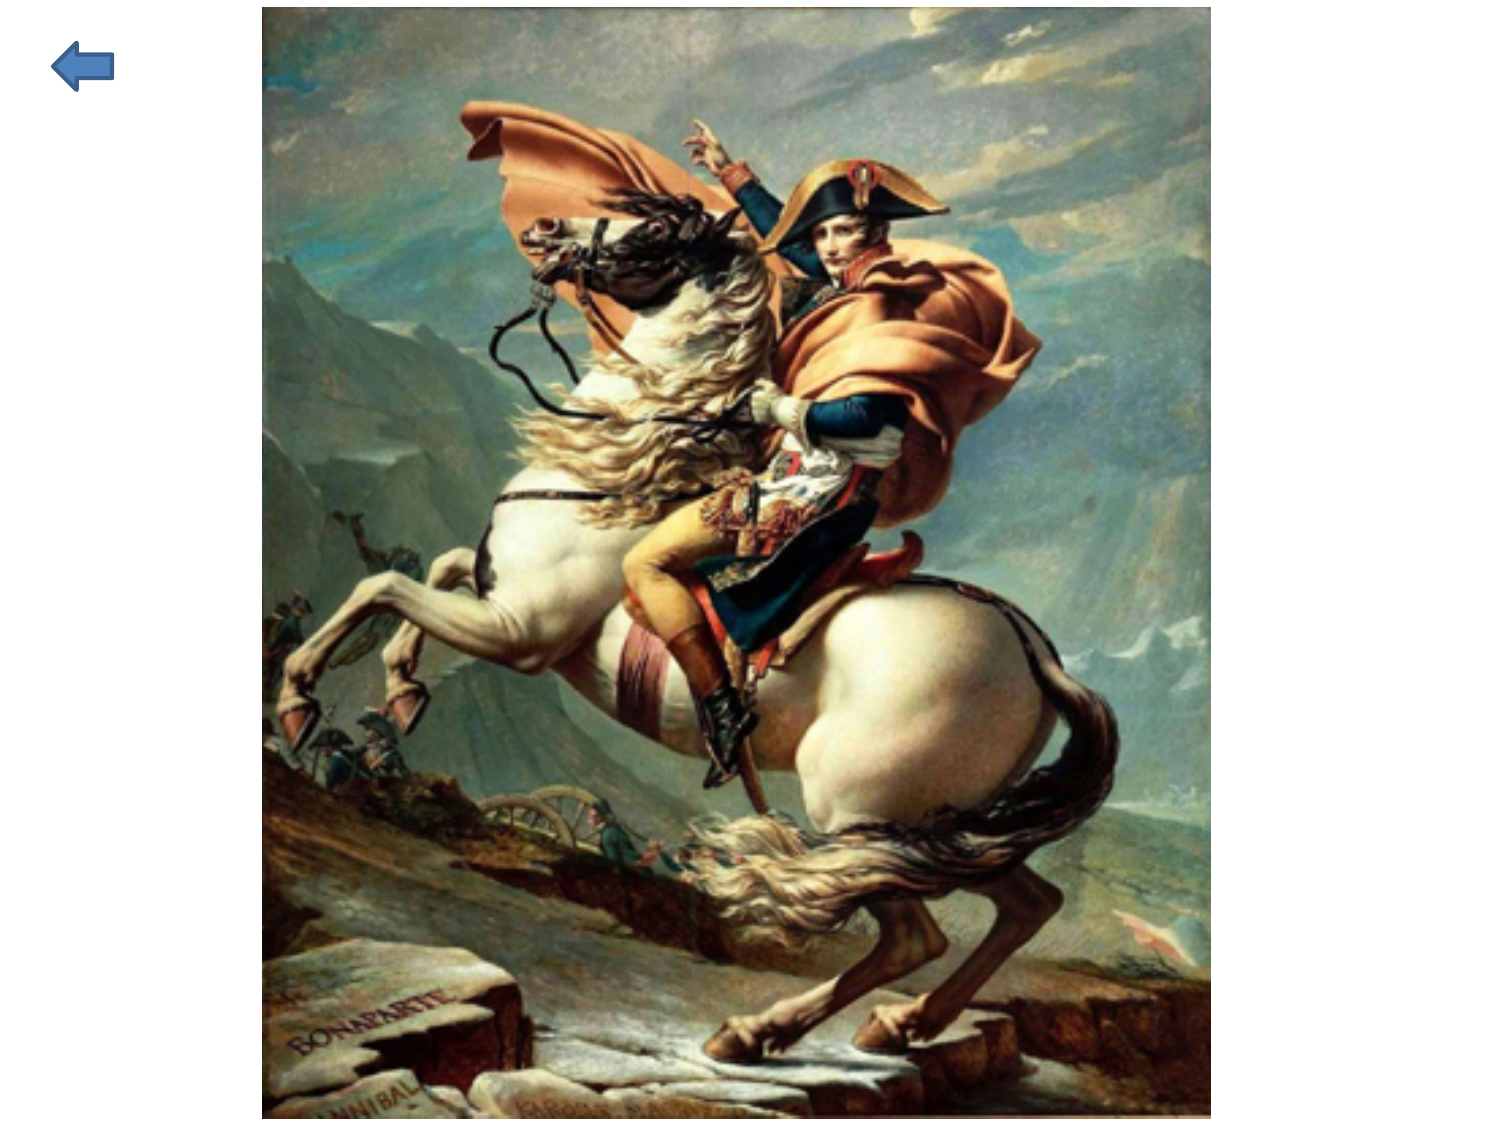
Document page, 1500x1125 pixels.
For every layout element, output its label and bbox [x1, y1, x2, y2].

picture [262, 7, 1211, 1119]
text_box [50, 40, 115, 92]
